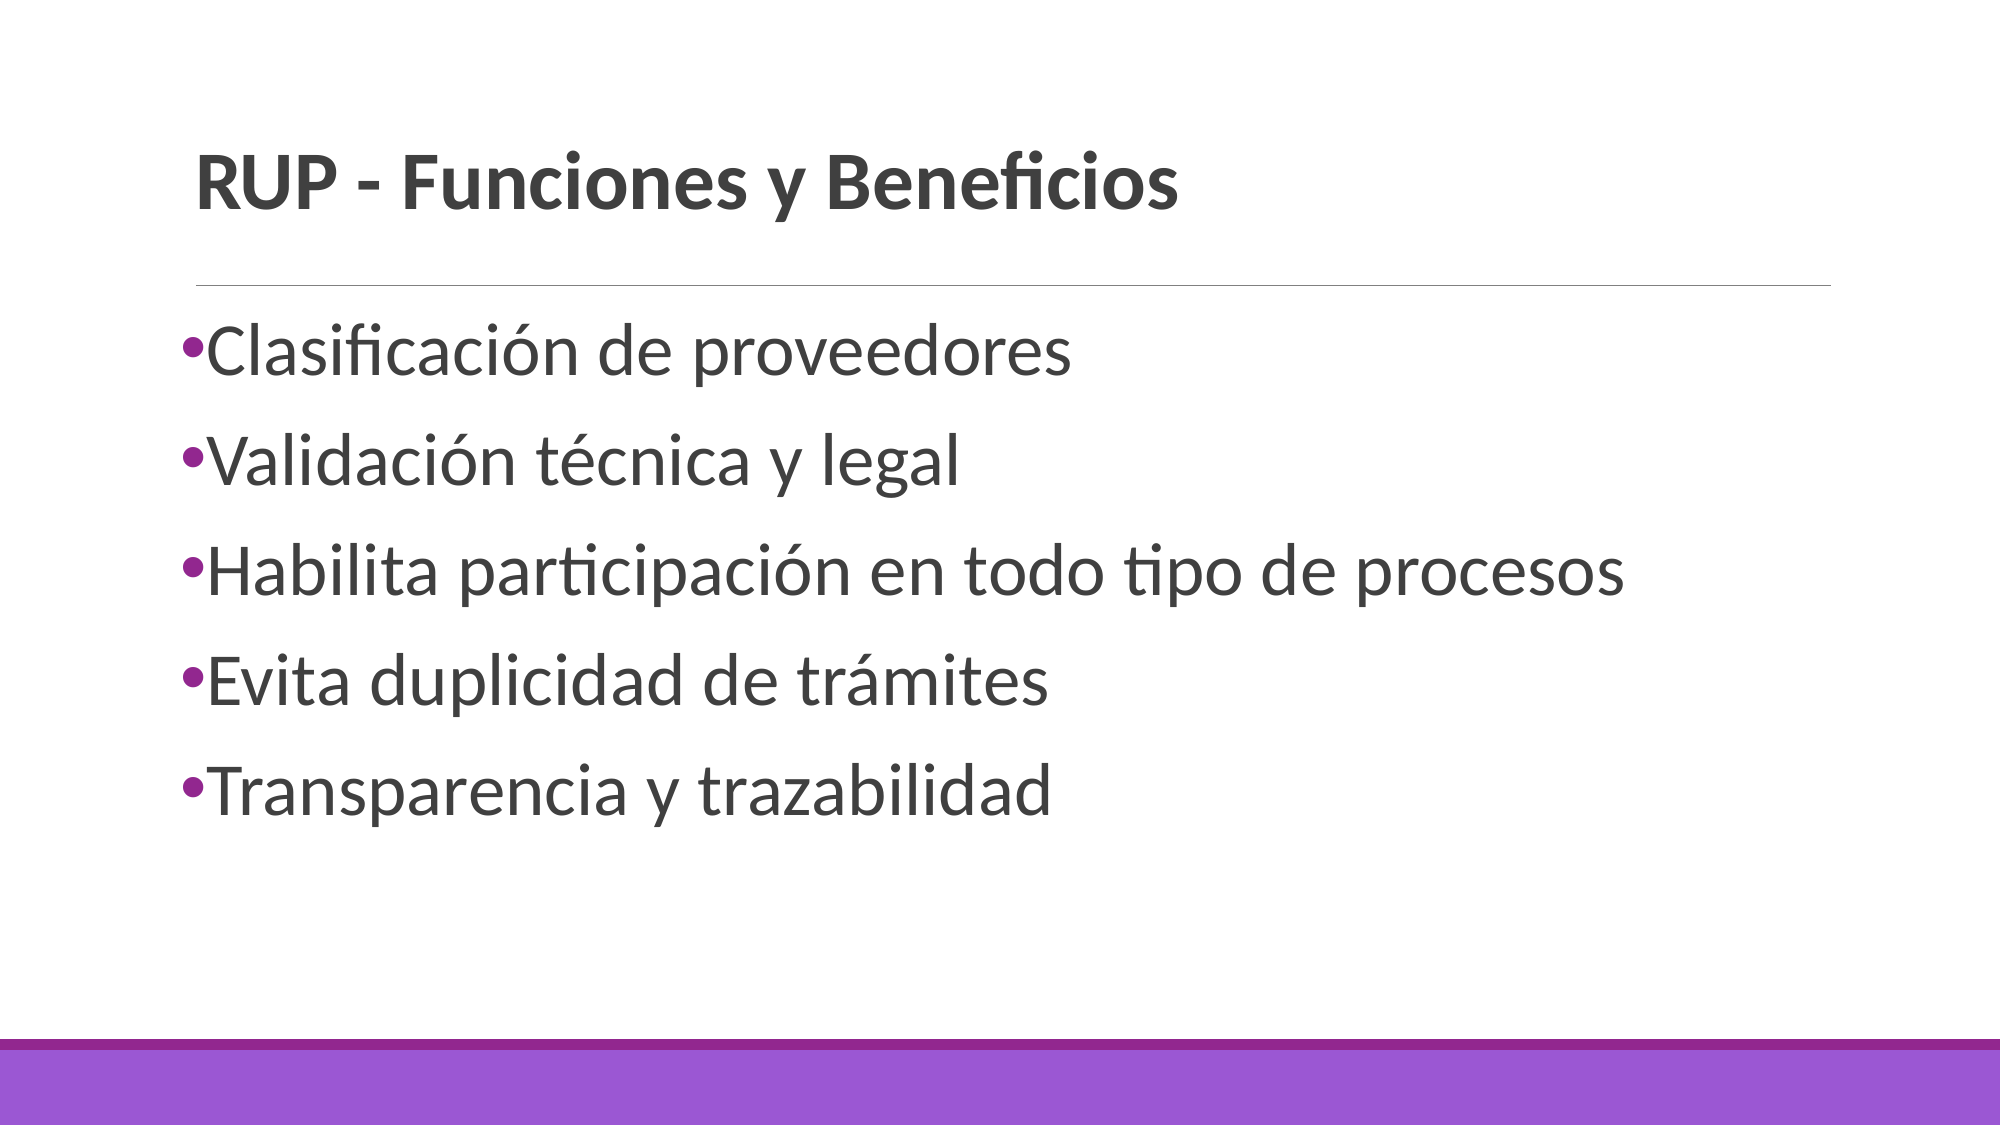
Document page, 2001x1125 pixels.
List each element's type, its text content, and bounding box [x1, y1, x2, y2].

title RUP - Funciones y Beneficios [180, 47, 1830, 285]
list Clasificación de proveedores Validación técnica y legal Habilita participación en todo tipo de procesos Evita duplicidad de trámites Transparencia y trazabilidad [180, 302, 1830, 963]
